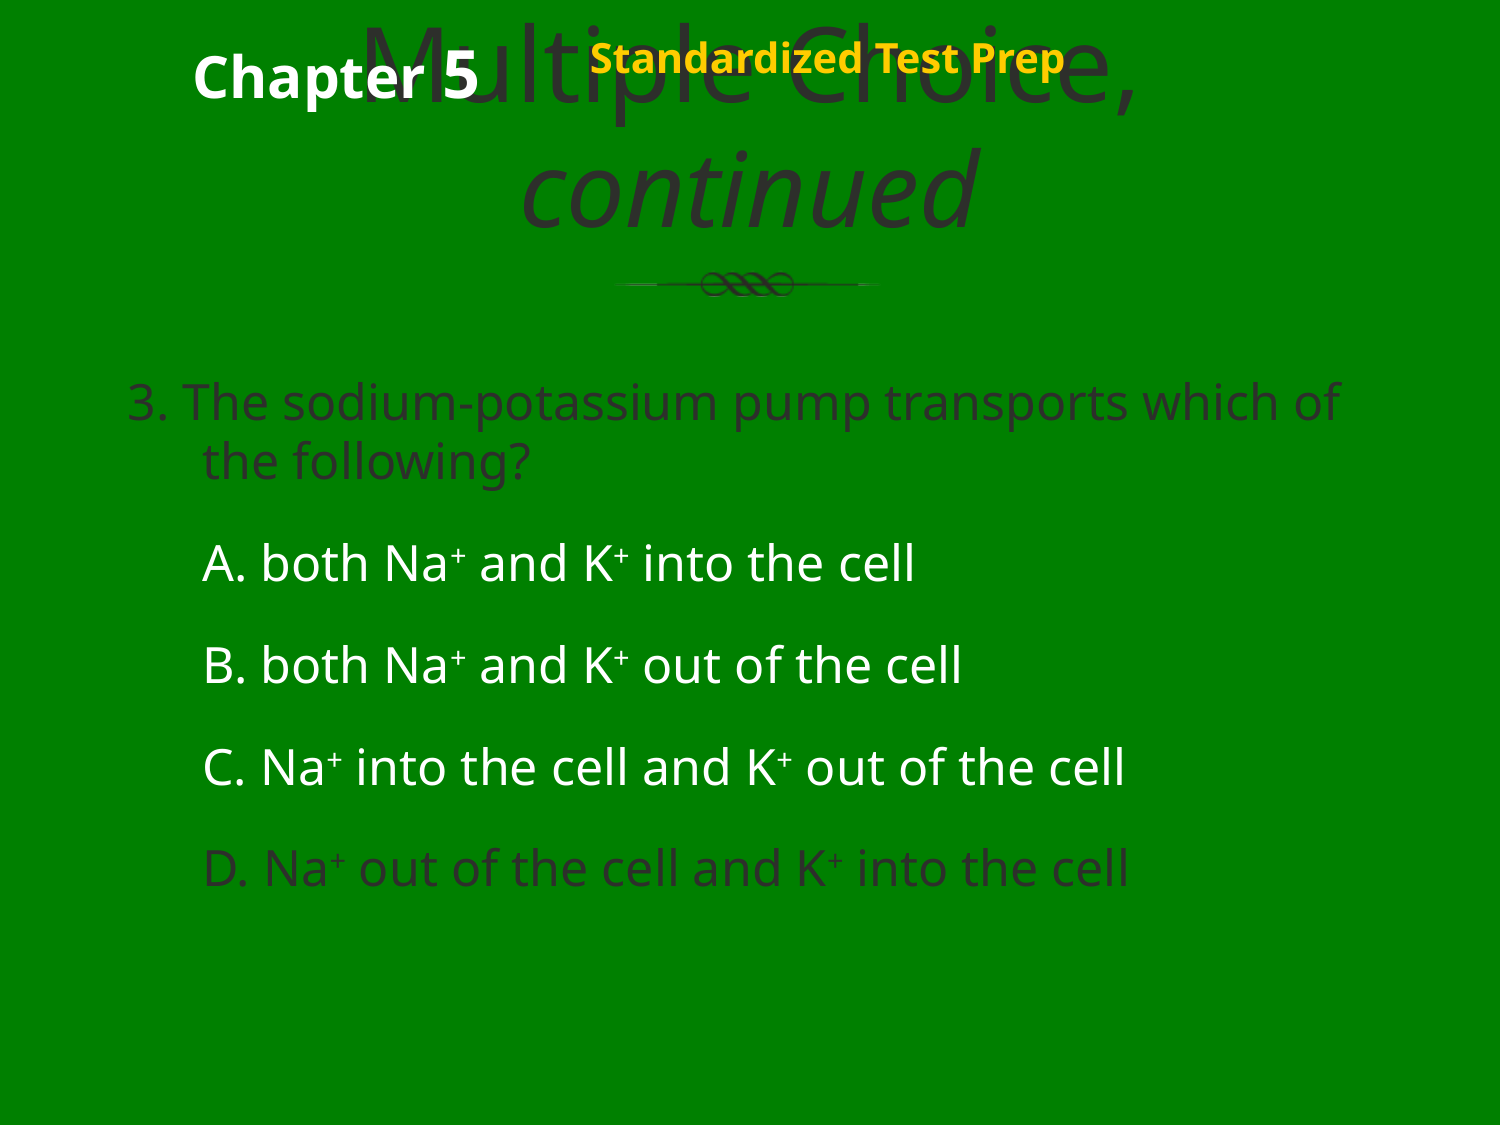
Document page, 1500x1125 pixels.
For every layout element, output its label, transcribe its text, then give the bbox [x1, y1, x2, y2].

title Multiple Choice, continued [112, 11, 1388, 236]
list 3. The sodium-potassium pump transports which of the following? A. both Na+ and K+ into the cell B. both Na+ and K+ out of the cell C. Na+ into the cell and K+ out of the cell D. Na+ out of the cell and K+ into the cell [112, 362, 1388, 963]
picture [607, 249, 893, 321]
text_box Chapter 5 [177, 24, 497, 120]
text_box Standardized Test Prep [574, 24, 1263, 90]
